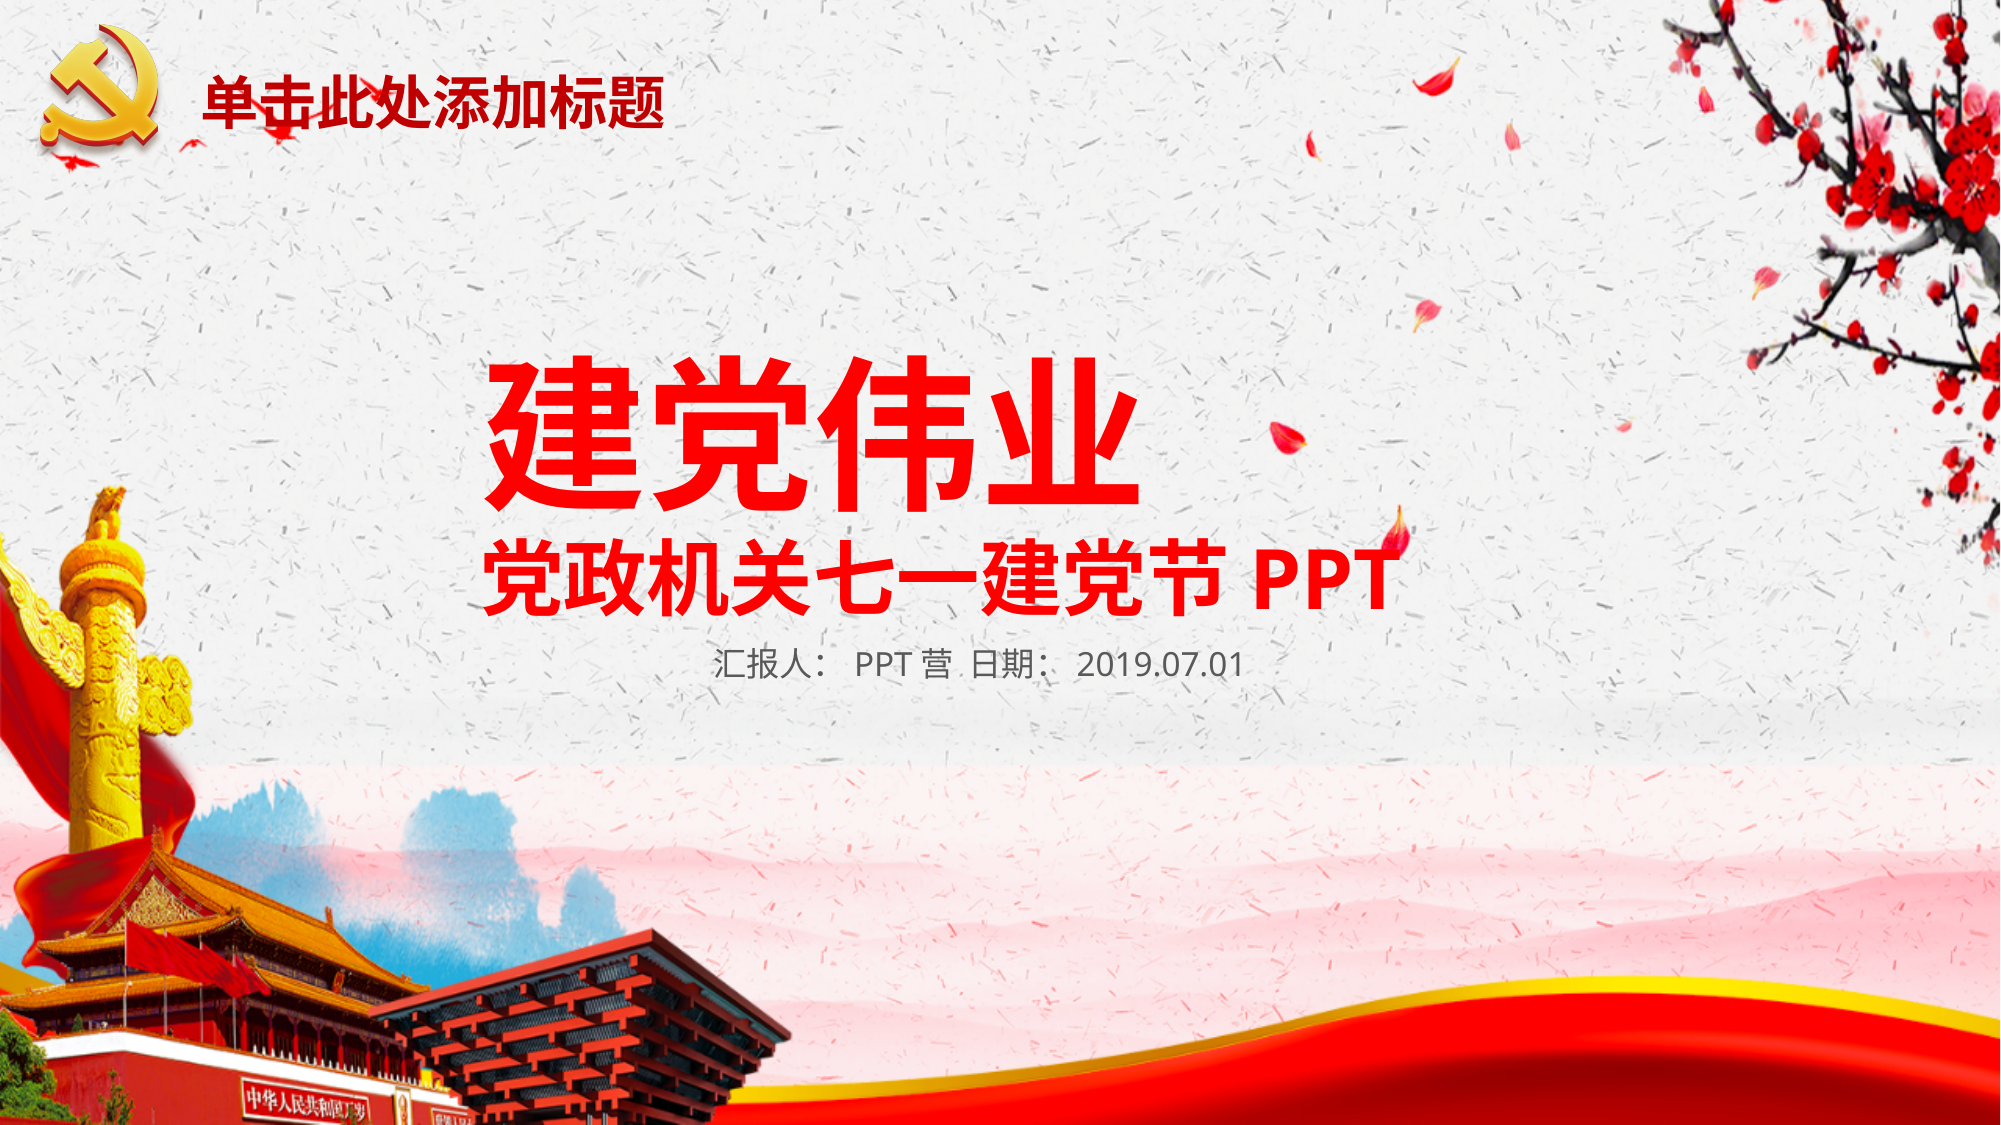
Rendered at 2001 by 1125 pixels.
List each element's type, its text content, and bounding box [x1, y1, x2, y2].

picture [0, 0, 2001, 1125]
text_box 汇报人：PPT营 日期：2019.07.01 [698, 635, 1262, 691]
text_box 党政机关七一建党节PPT [465, 489, 1534, 634]
text_box 建党伟业 [465, 263, 1535, 538]
